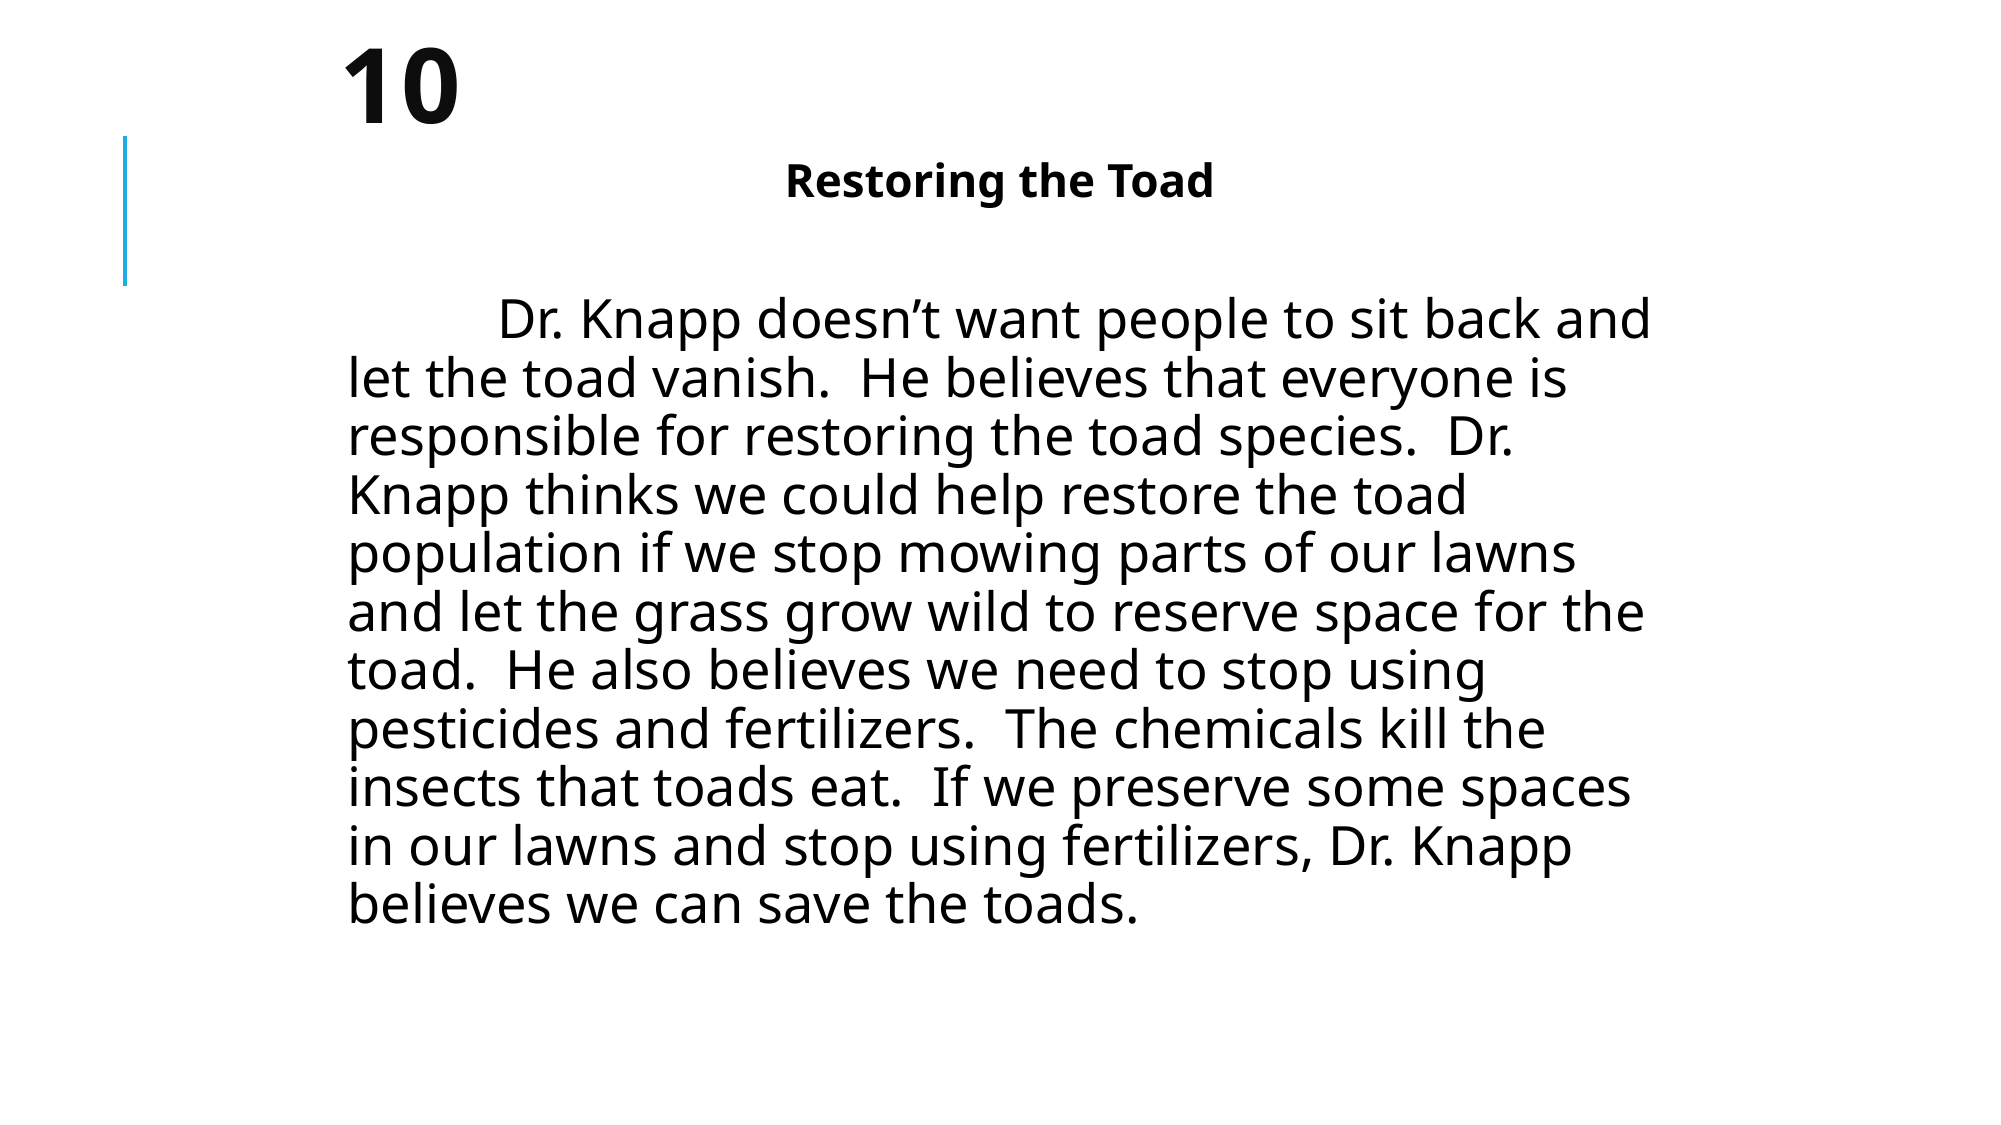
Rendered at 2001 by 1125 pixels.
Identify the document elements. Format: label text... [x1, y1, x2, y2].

title 10 [324, 0, 1675, 149]
list Restoring the Toad Dr. Knapp doesn’t want people to sit back and let the toad vanish. He believes that everyone is responsible for restoring the toad species. Dr. Knapp thinks we could help restore the toad population if we stop mowing parts of our lawns and let the grass grow wild to reserve space for the toad. He also believes we need to stop using pesticides and fertilizers. The chemicals kill the insects that toads eat. If we preserve some spaces in our lawns and stop using fertilizers, Dr. Knapp believes we can save the toads. [324, 149, 1675, 1013]
